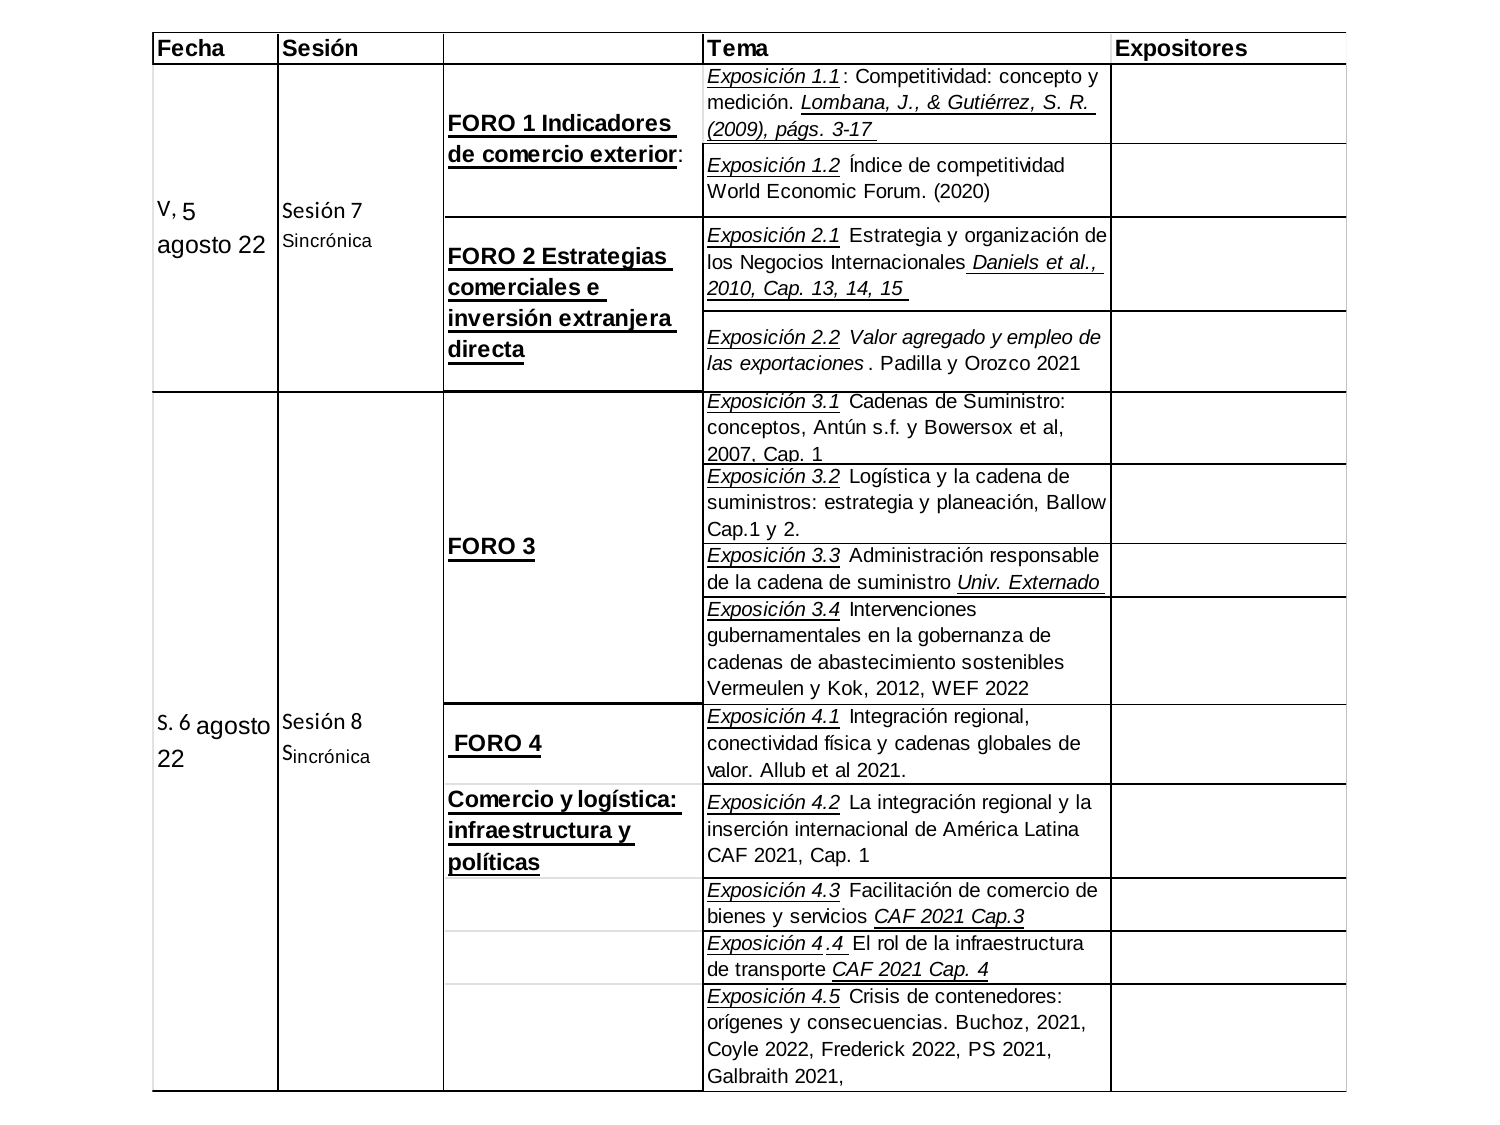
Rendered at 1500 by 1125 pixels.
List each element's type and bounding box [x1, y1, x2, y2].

text_box [152, 31, 1348, 1093]
